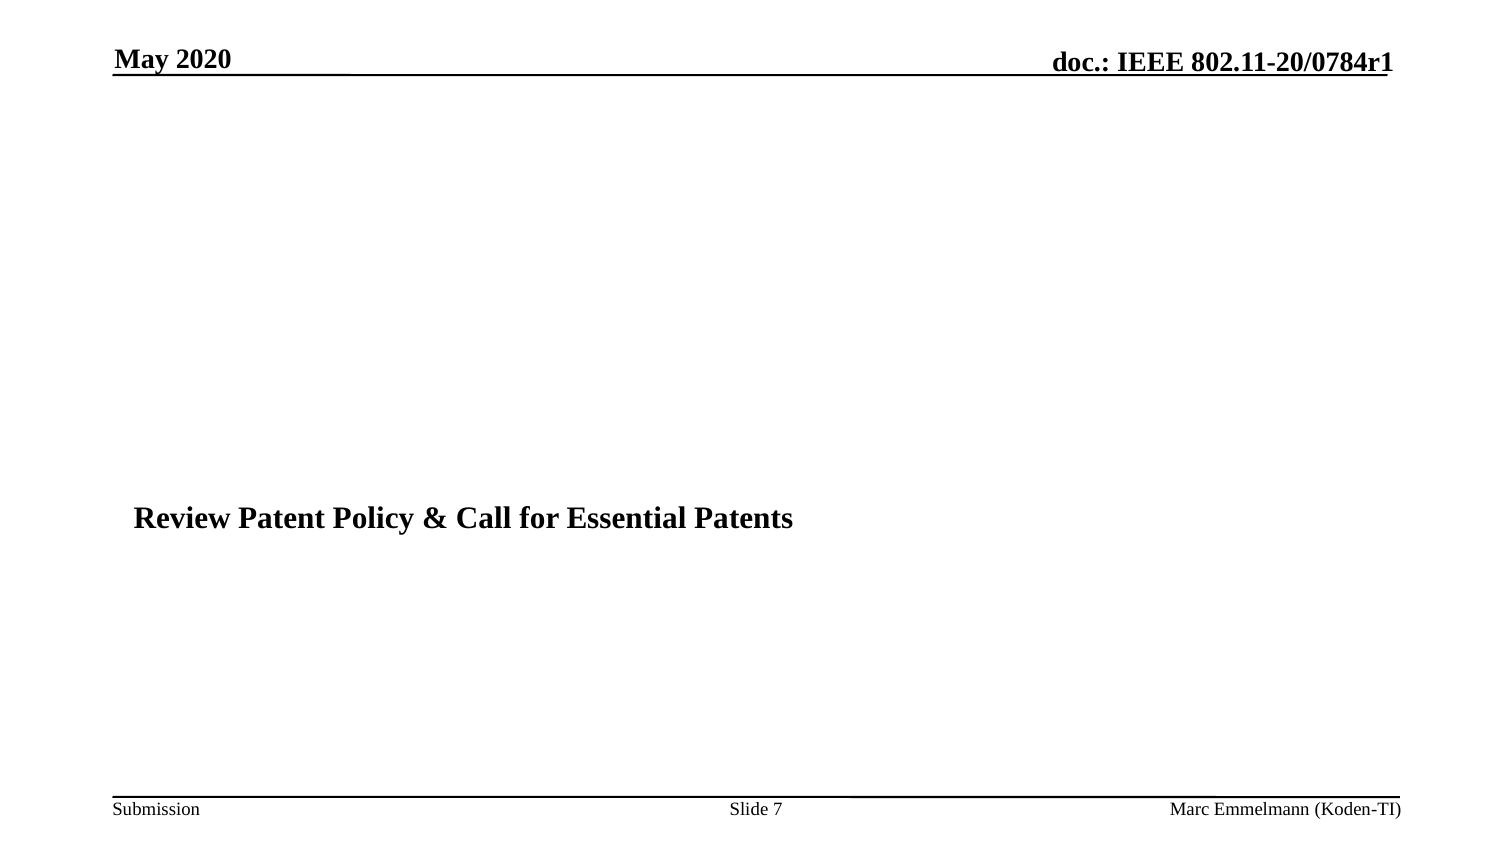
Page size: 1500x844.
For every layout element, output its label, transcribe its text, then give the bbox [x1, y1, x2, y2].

footer Marc Emmelmann (Koden-TI) [878, 796, 1402, 820]
slide_number Slide 7 [712, 796, 800, 842]
list Review Patent Policy & Call for Essential Patents [118, 357, 1394, 543]
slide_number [114, 40, 423, 75]
